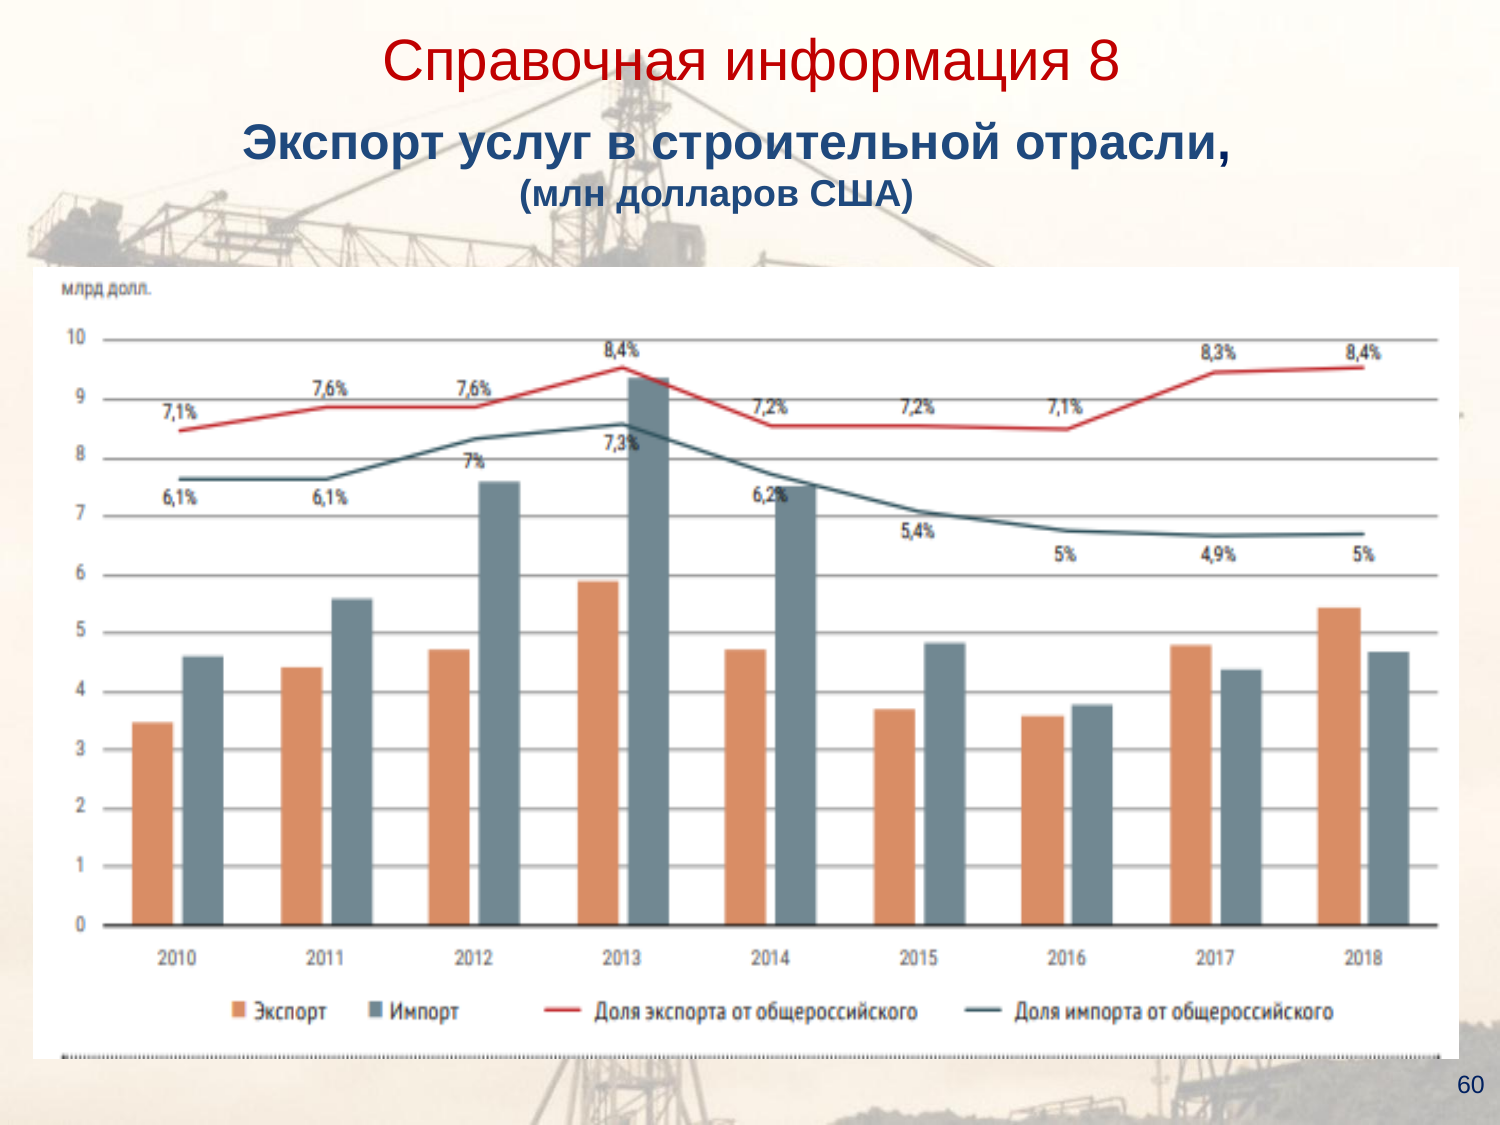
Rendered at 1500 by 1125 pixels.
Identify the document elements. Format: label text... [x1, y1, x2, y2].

picture [0, 0, 1500, 1125]
slide_number 60 [1399, 1042, 1500, 1125]
text_box Справочная информация 8 [29, 2, 1474, 112]
text_box Экспорт услуг в строительной отрасли, (млн долларов США) [53, 101, 1436, 222]
